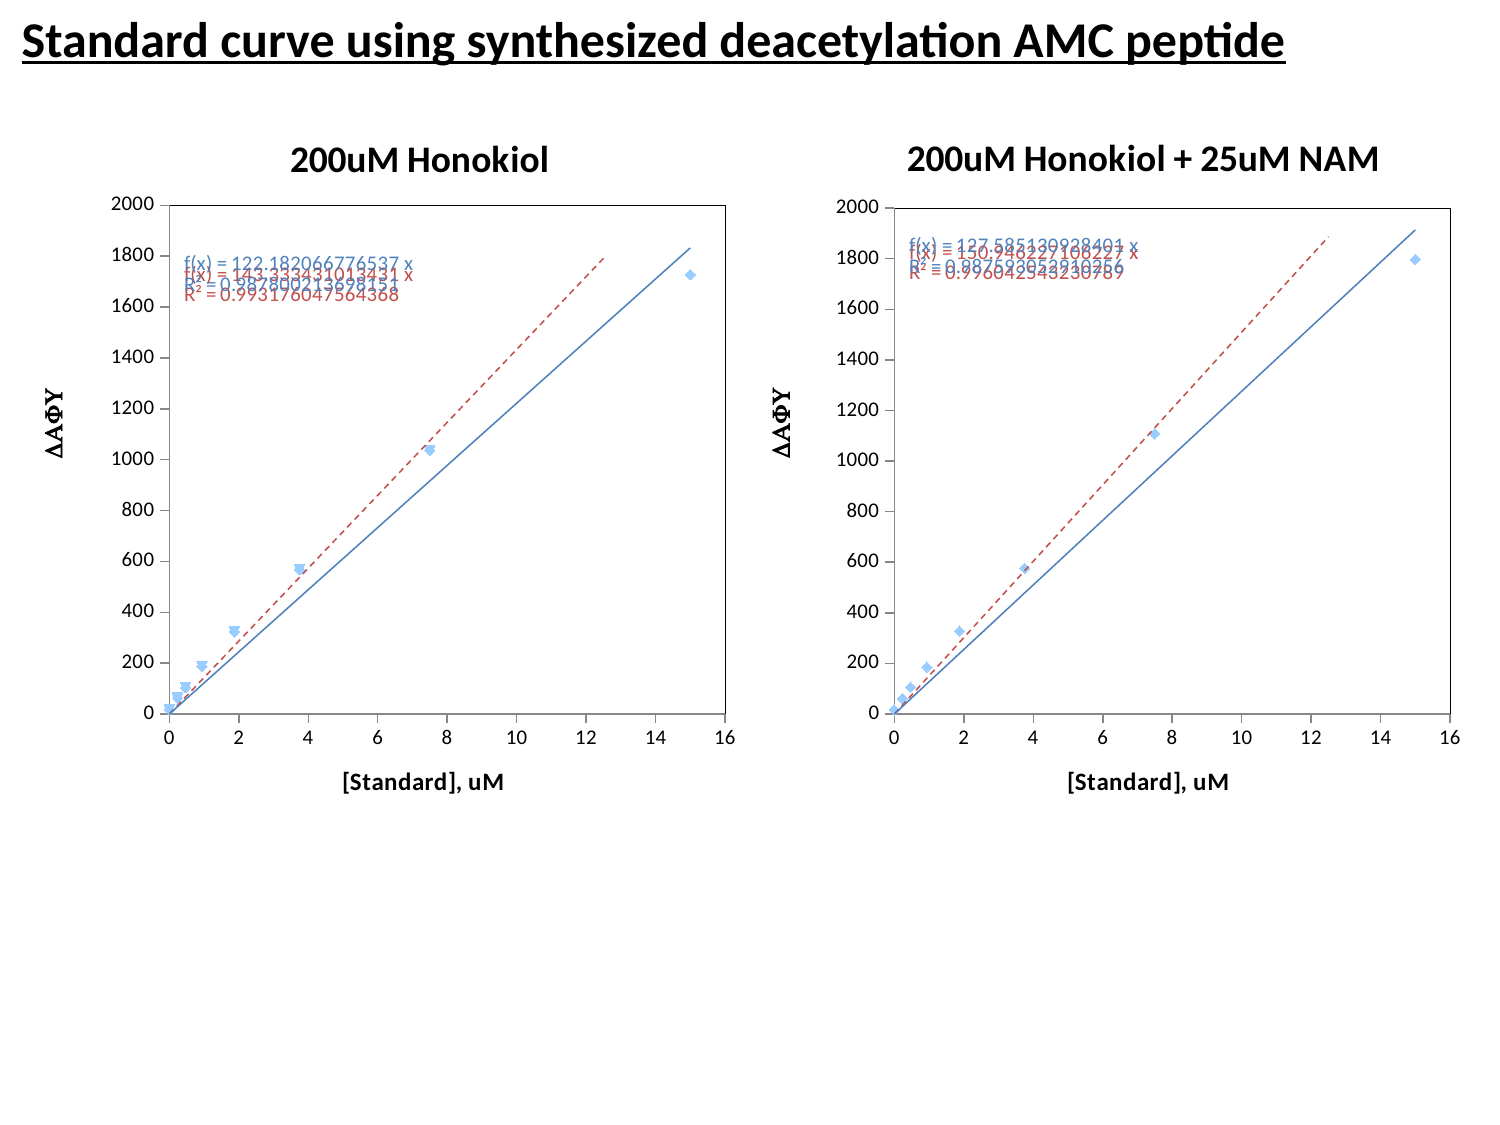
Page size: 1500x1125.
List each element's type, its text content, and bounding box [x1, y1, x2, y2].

chart [762, 124, 1476, 863]
text_box Standard curve using synthesized deacetylation AMC peptide [6, 0, 1301, 75]
chart [37, 124, 751, 863]
